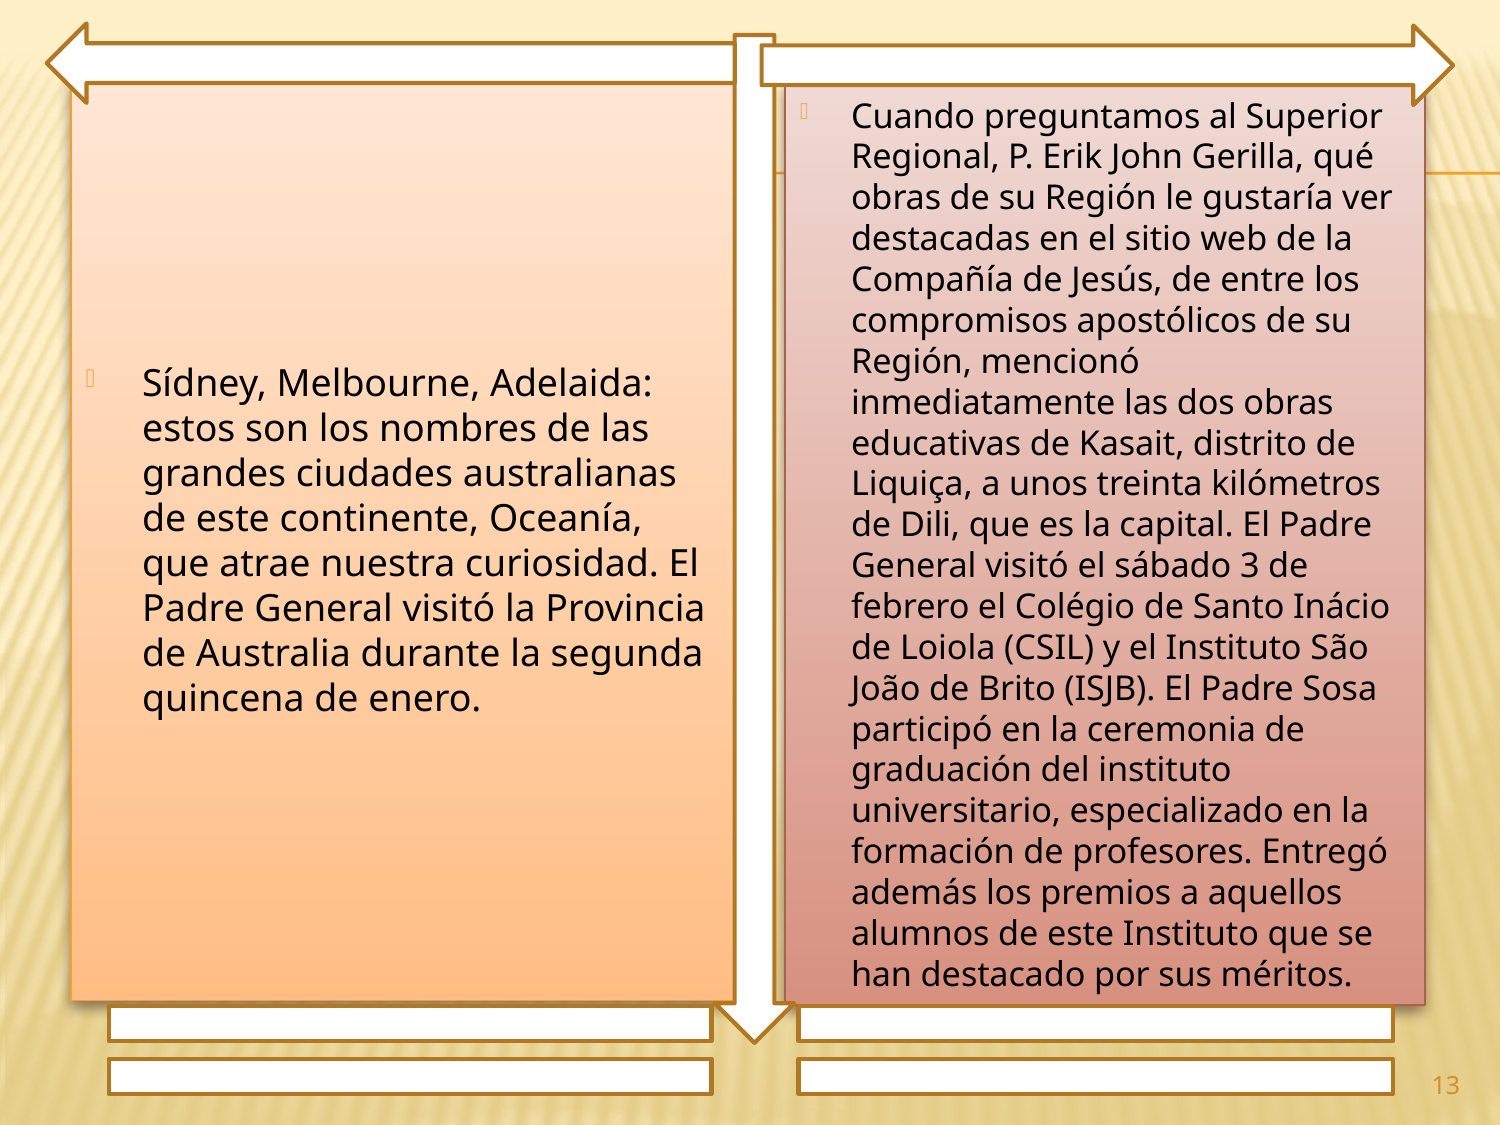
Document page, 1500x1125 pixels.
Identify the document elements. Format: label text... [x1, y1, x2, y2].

list Sídney, Melbourne, Adelaida: estos son los nombres de las grandes ciudades australianas de este continente, Oceanía, que atrae nuestra curiosidad. El Padre General visitó la Provincia de Australia durante la segunda quincena de enero. [70, 86, 732, 1001]
text_box [107, 1057, 714, 1096]
text_box [796, 1057, 1395, 1096]
text_box [107, 1004, 714, 1043]
text_box [796, 1004, 1395, 1043]
slide_number 13 [1350, 1062, 1475, 1103]
list Cuando preguntamos al Superior Regional, P. Erik John Gerilla, qué obras de su Región le gustaría ver destacadas en el sitio web de la Compañía de Jesús, de entre los compromisos apostólicos de su Región, mencionó inmediatamente las dos obras educativas de Kasait, distrito de Liquiça, a unos treinta kilómetros de Dili, que es la capital. El Padre General visitó el sábado 3 de febrero el Colégio de Santo Inácio de Loiola (CSIL) y el Instituto São João de Brito (ISJB). El Padre Sosa participó en la ceremonia de graduación del instituto universitario, especializado en la formación de profesores. Entregó además los premios a aquellos alumnos de este Instituto que se han destacado por sus méritos. [784, 88, 1426, 1006]
text_box [44, 21, 737, 105]
text_box [759, 23, 1456, 107]
text_box [712, 32, 797, 1046]
